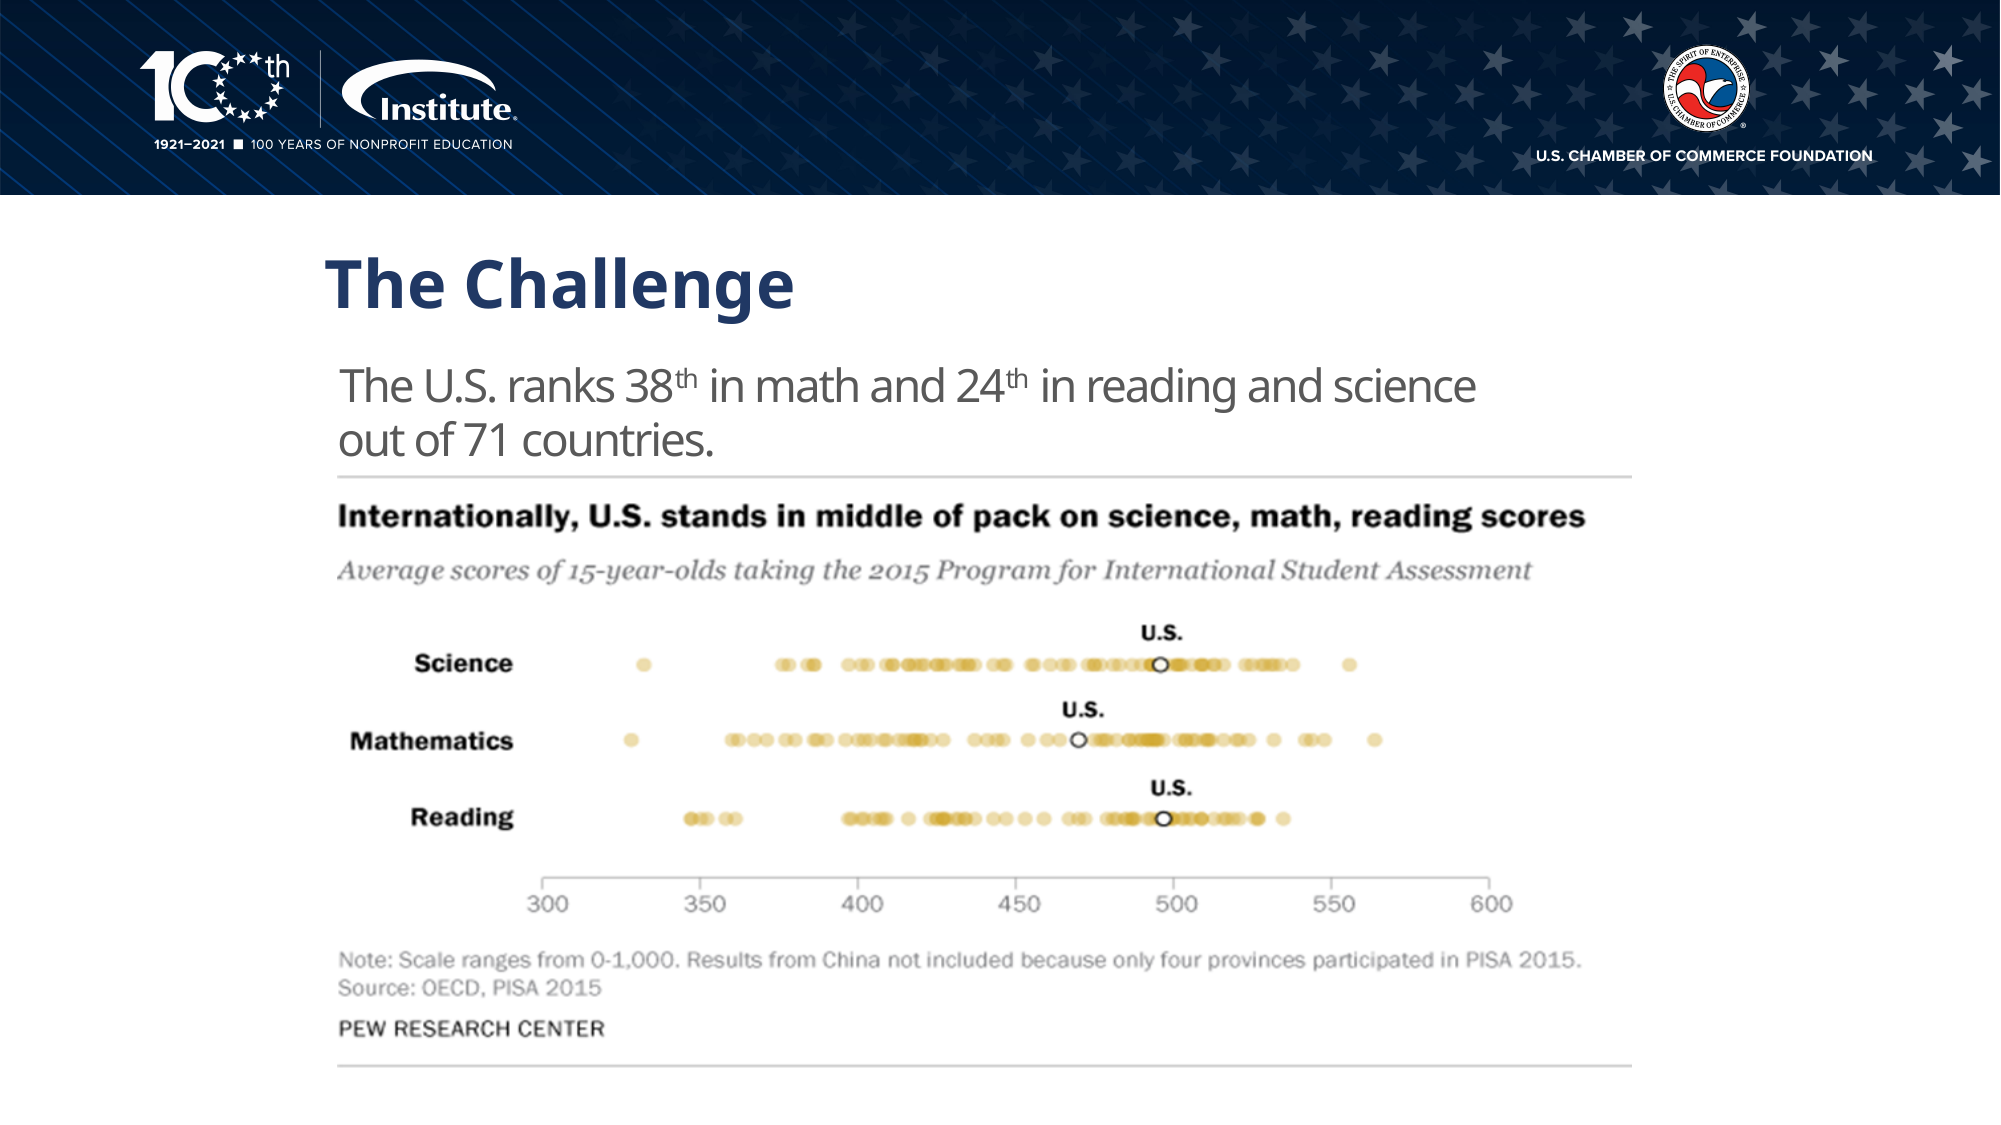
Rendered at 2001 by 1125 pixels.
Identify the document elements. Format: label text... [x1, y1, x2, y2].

picture [337, 463, 1632, 1080]
picture [0, 0, 2000, 195]
text_box The Challenge [309, 234, 1716, 330]
text_box The U.S. ranks 38th in math and 24th in reading and science out of 71 countries. [337, 356, 1543, 463]
